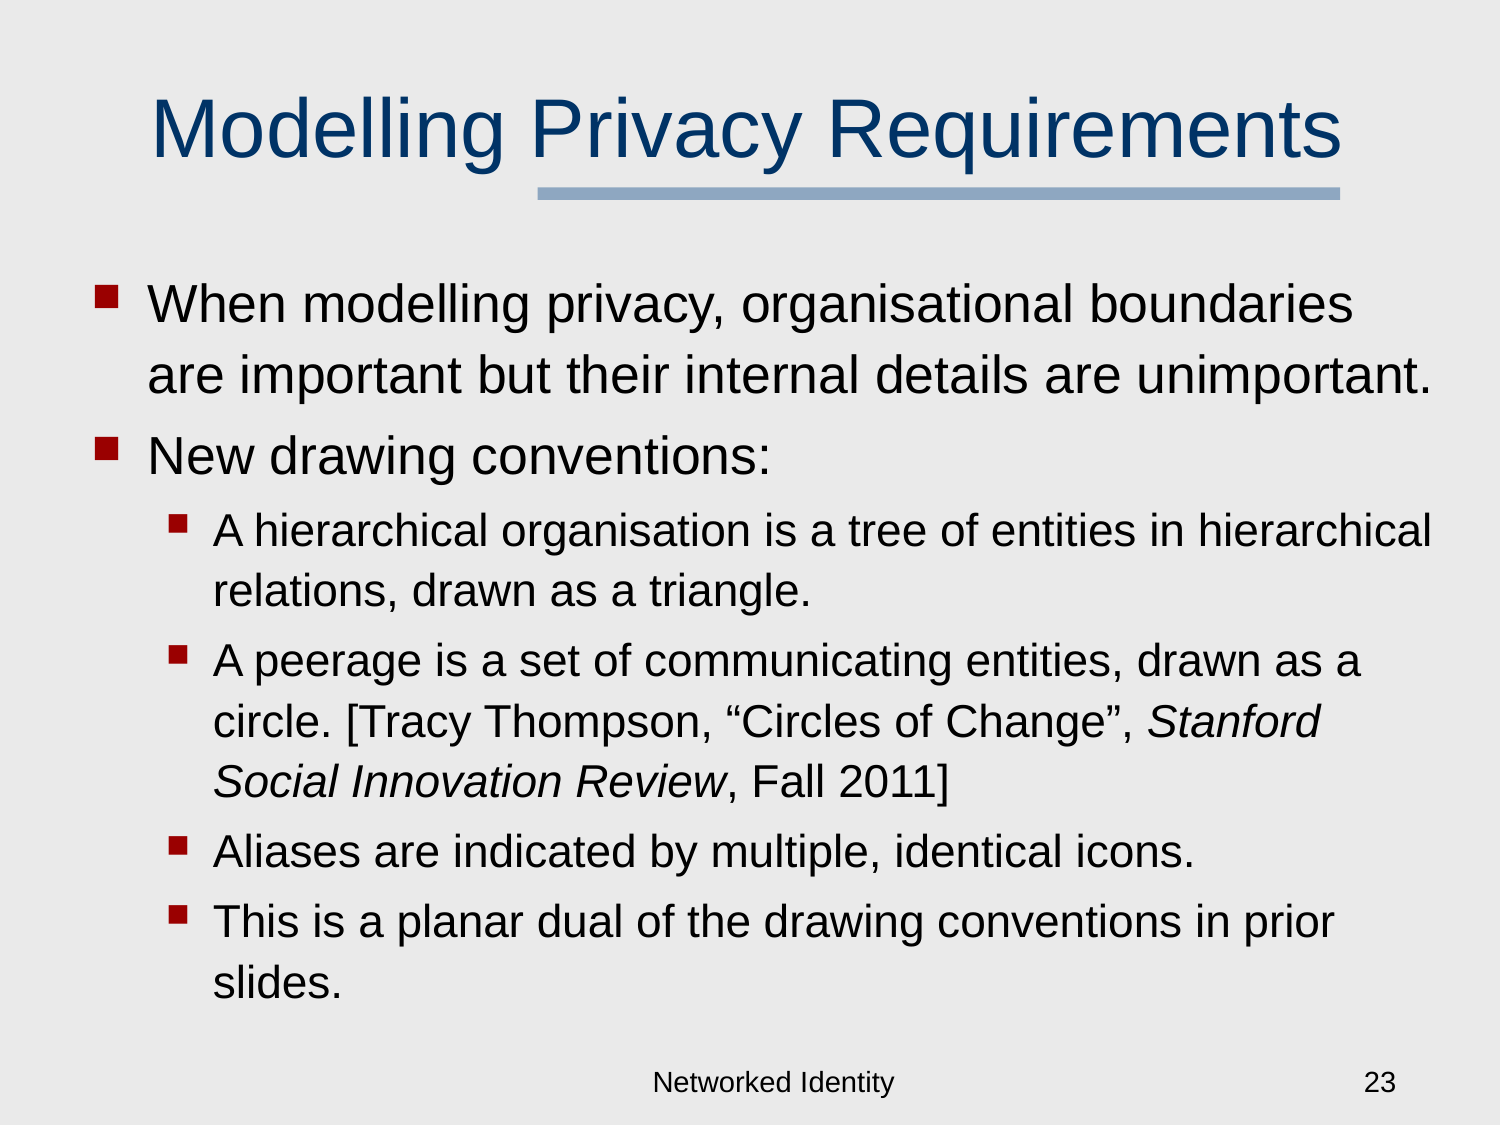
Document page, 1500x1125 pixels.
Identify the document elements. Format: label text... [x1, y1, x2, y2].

slide_number 23 [1098, 1071, 1412, 1107]
list When modelling privacy, organisational boundaries are important but their internal details are unimportant. New drawing conventions: A hierarchical organisation is a tree of entities in hierarchical relations, drawn as a triangle. A peerage is a set of communicating entities, drawn as a circle. [Tracy Thompson, “Circles of Change”, Stanford Social Innovation Review, Fall 2011] Aliases are indicated by multiple, identical icons. This is a planar dual of the drawing conventions in prior slides. [76, 255, 1459, 1071]
title Modelling Privacy Requirements [135, 66, 1418, 191]
footer Networked Identity [536, 1071, 1012, 1107]
